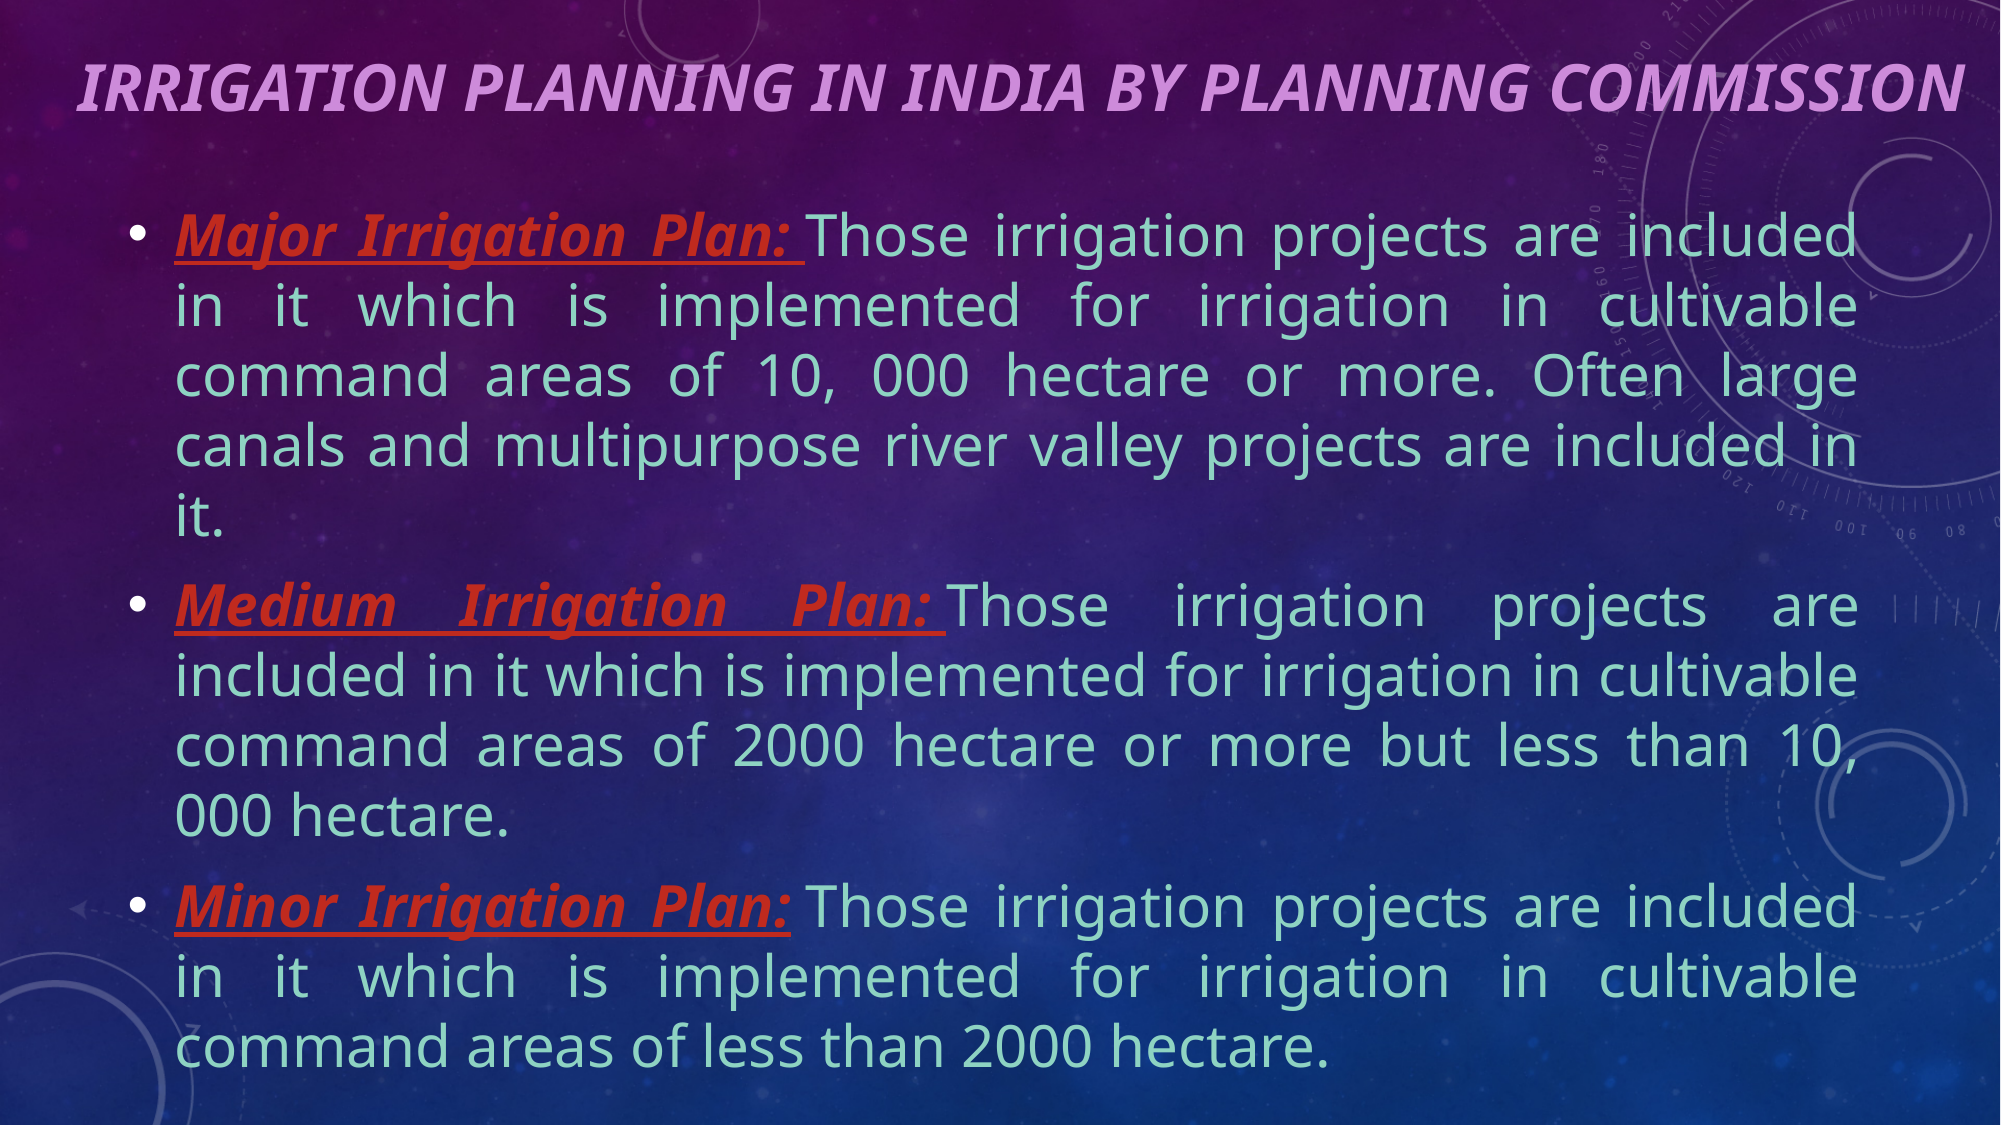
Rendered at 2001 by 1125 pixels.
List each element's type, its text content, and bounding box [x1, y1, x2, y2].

picture [0, 0, 2001, 1125]
list Major Irrigation Plan: Those irrigation projects are included in it which is implemented for irrigation in cultivable command areas of 10, 000 hectare or more. Often large canals and multipurpose river valley projects are included in it. Medium Irrigation Plan: Those irrigation projects are included in it which is implemented for irrigation in cultivable command areas of 2000 hectare or more but less than 10, 000 hectare. Minor Irrigation Plan: Those irrigation projects are included in it which is implemented for irrigation in cultivable command areas of less than 2000 hectare. [112, 197, 1875, 1080]
title Irrigation Planning in India by Planning Commission [45, 0, 2000, 171]
